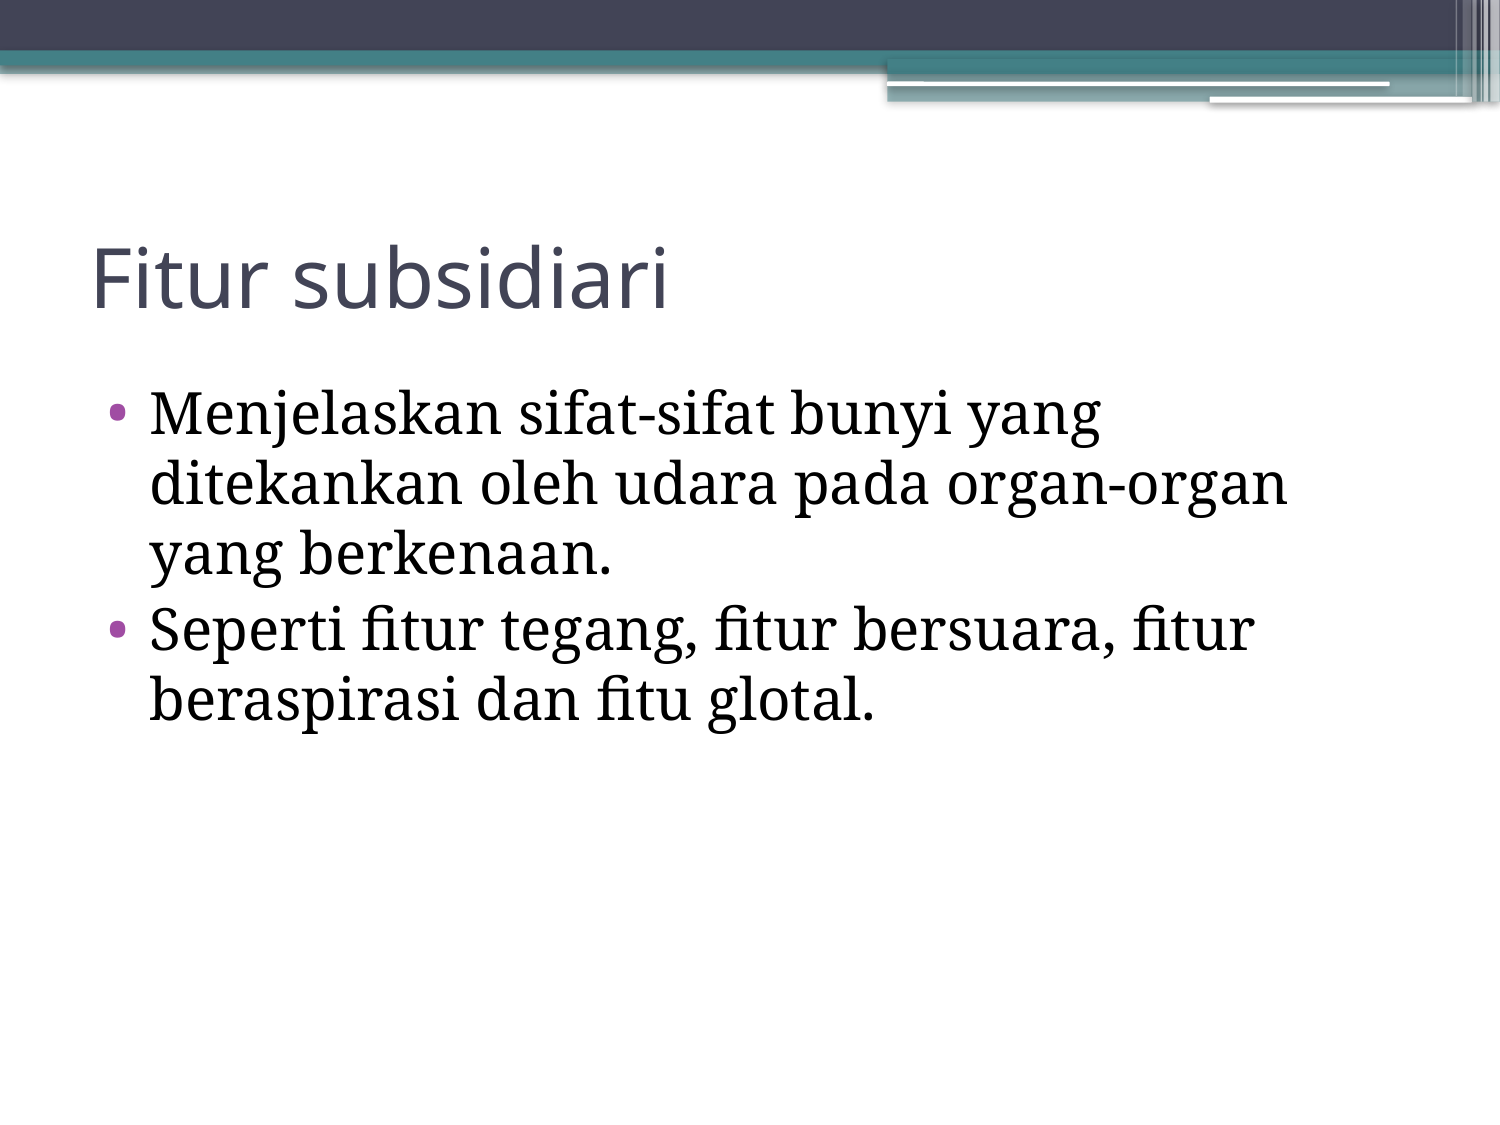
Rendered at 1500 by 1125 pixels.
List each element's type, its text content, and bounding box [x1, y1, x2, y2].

title Fitur subsidiari [75, 187, 1425, 363]
list Menjelaskan sifat-sifat bunyi yang ditekankan oleh udara pada organ-organ yang berkenaan. Seperti fitur tegang, fitur bersuara, fitur beraspirasi dan fitu glotal. [75, 368, 1425, 1079]
